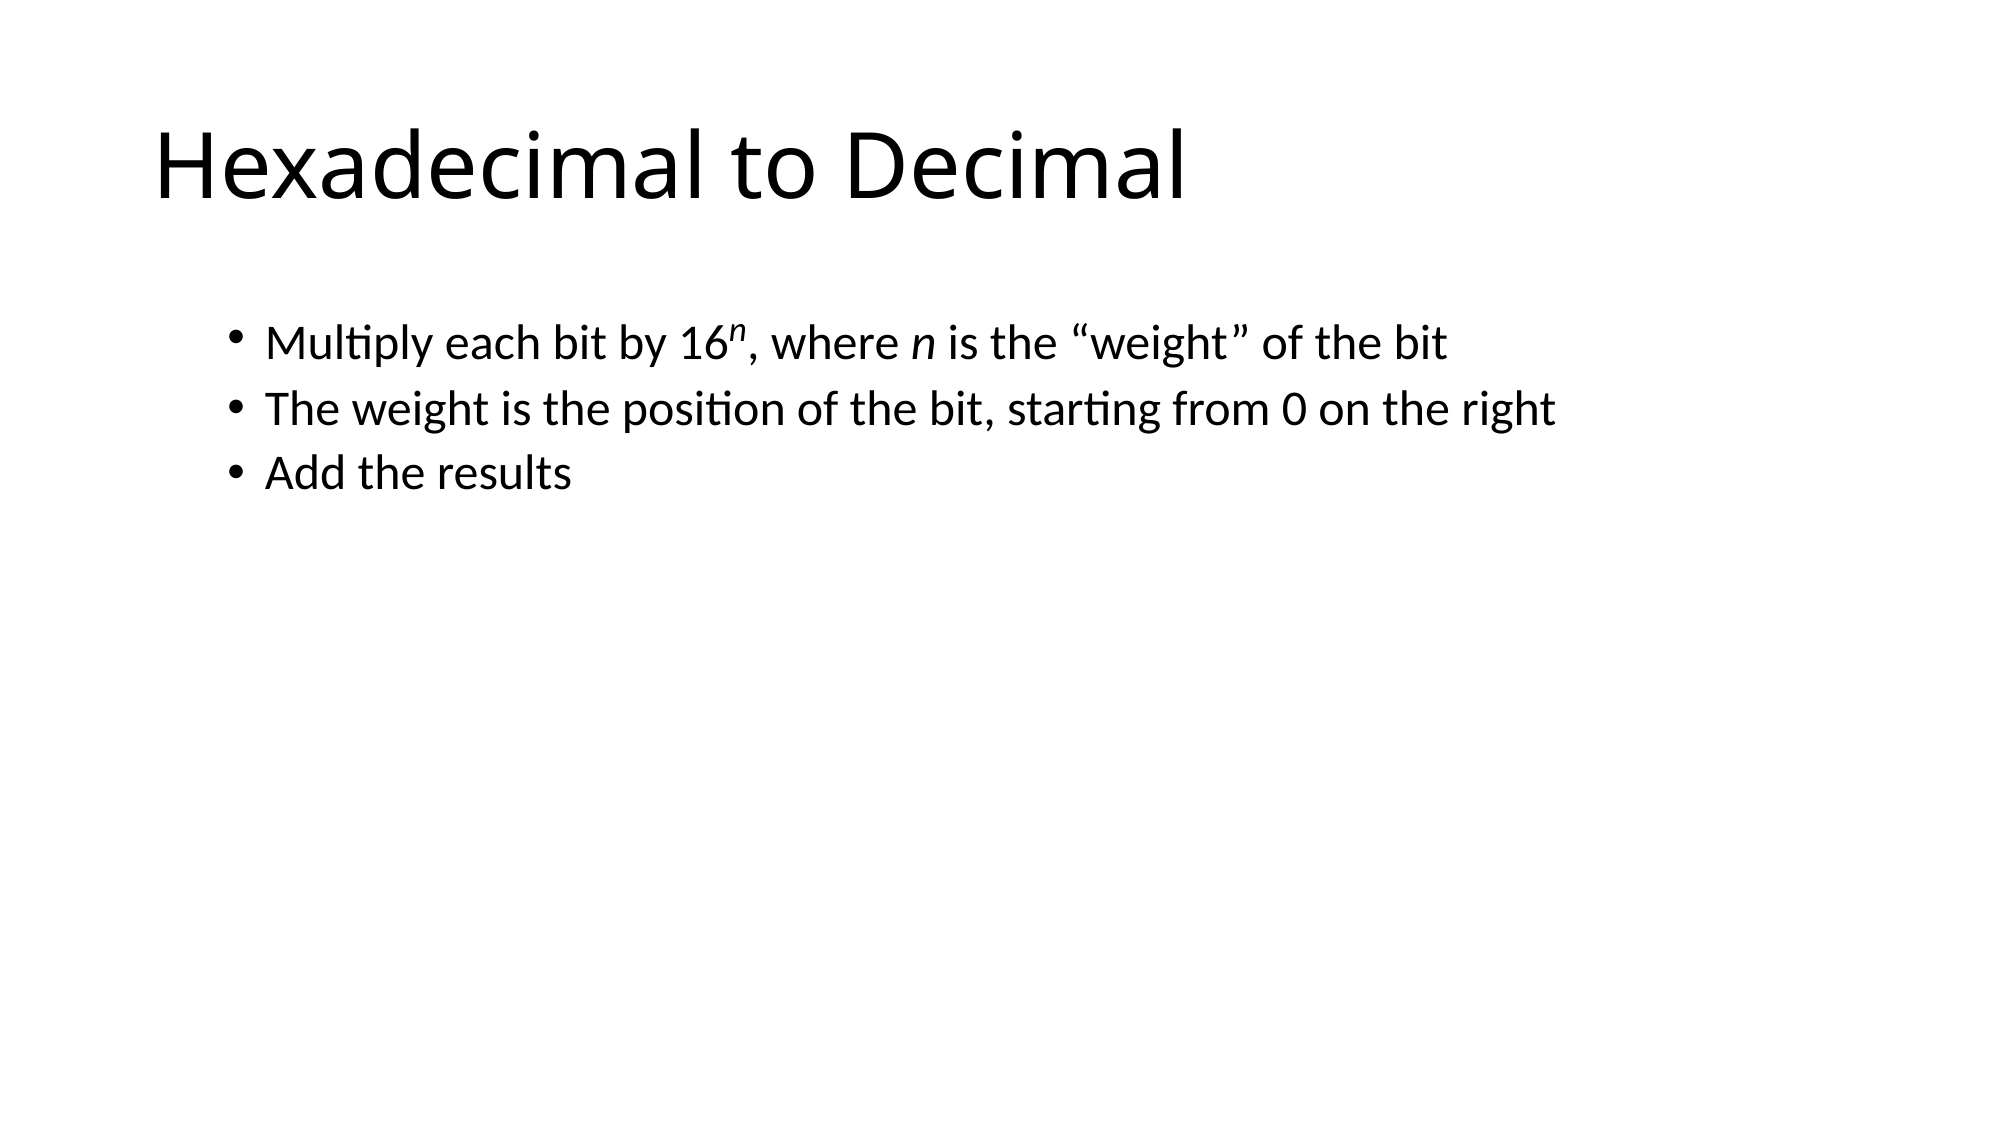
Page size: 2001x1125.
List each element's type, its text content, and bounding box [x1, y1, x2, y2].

list Multiply each bit by 16n, where n is the “weight” of the bit The weight is the position of the bit, starting from 0 on the right Add the results [137, 299, 1863, 1014]
title Hexadecimal to Decimal [137, 59, 1863, 278]
